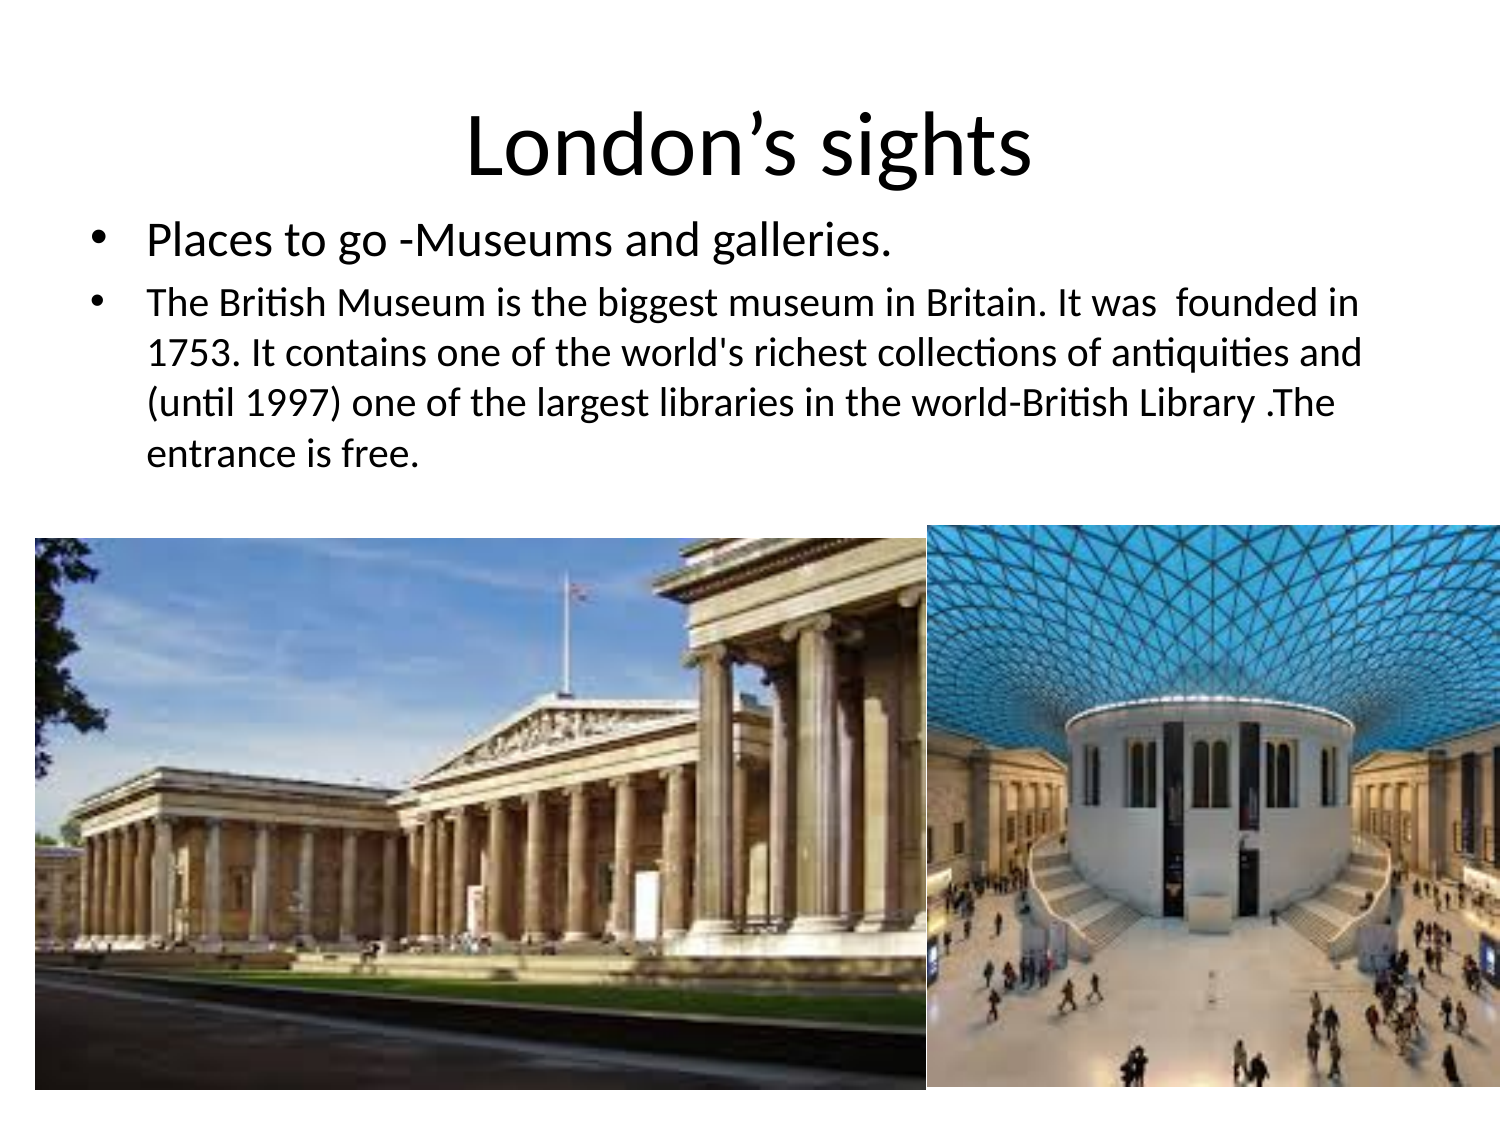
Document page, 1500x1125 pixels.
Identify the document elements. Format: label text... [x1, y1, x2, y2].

picture [34, 538, 926, 1091]
picture [927, 525, 1500, 1087]
title London’s sights [75, 45, 1425, 199]
list Places to go -Museums and galleries. The British Museum is the biggest museum in Britain. It was founded in 1753. It contains one of the world's richest collections of antiquities and (until 1997) one of the largest libraries in the world-British Library .The entrance is free. [75, 199, 1425, 537]
